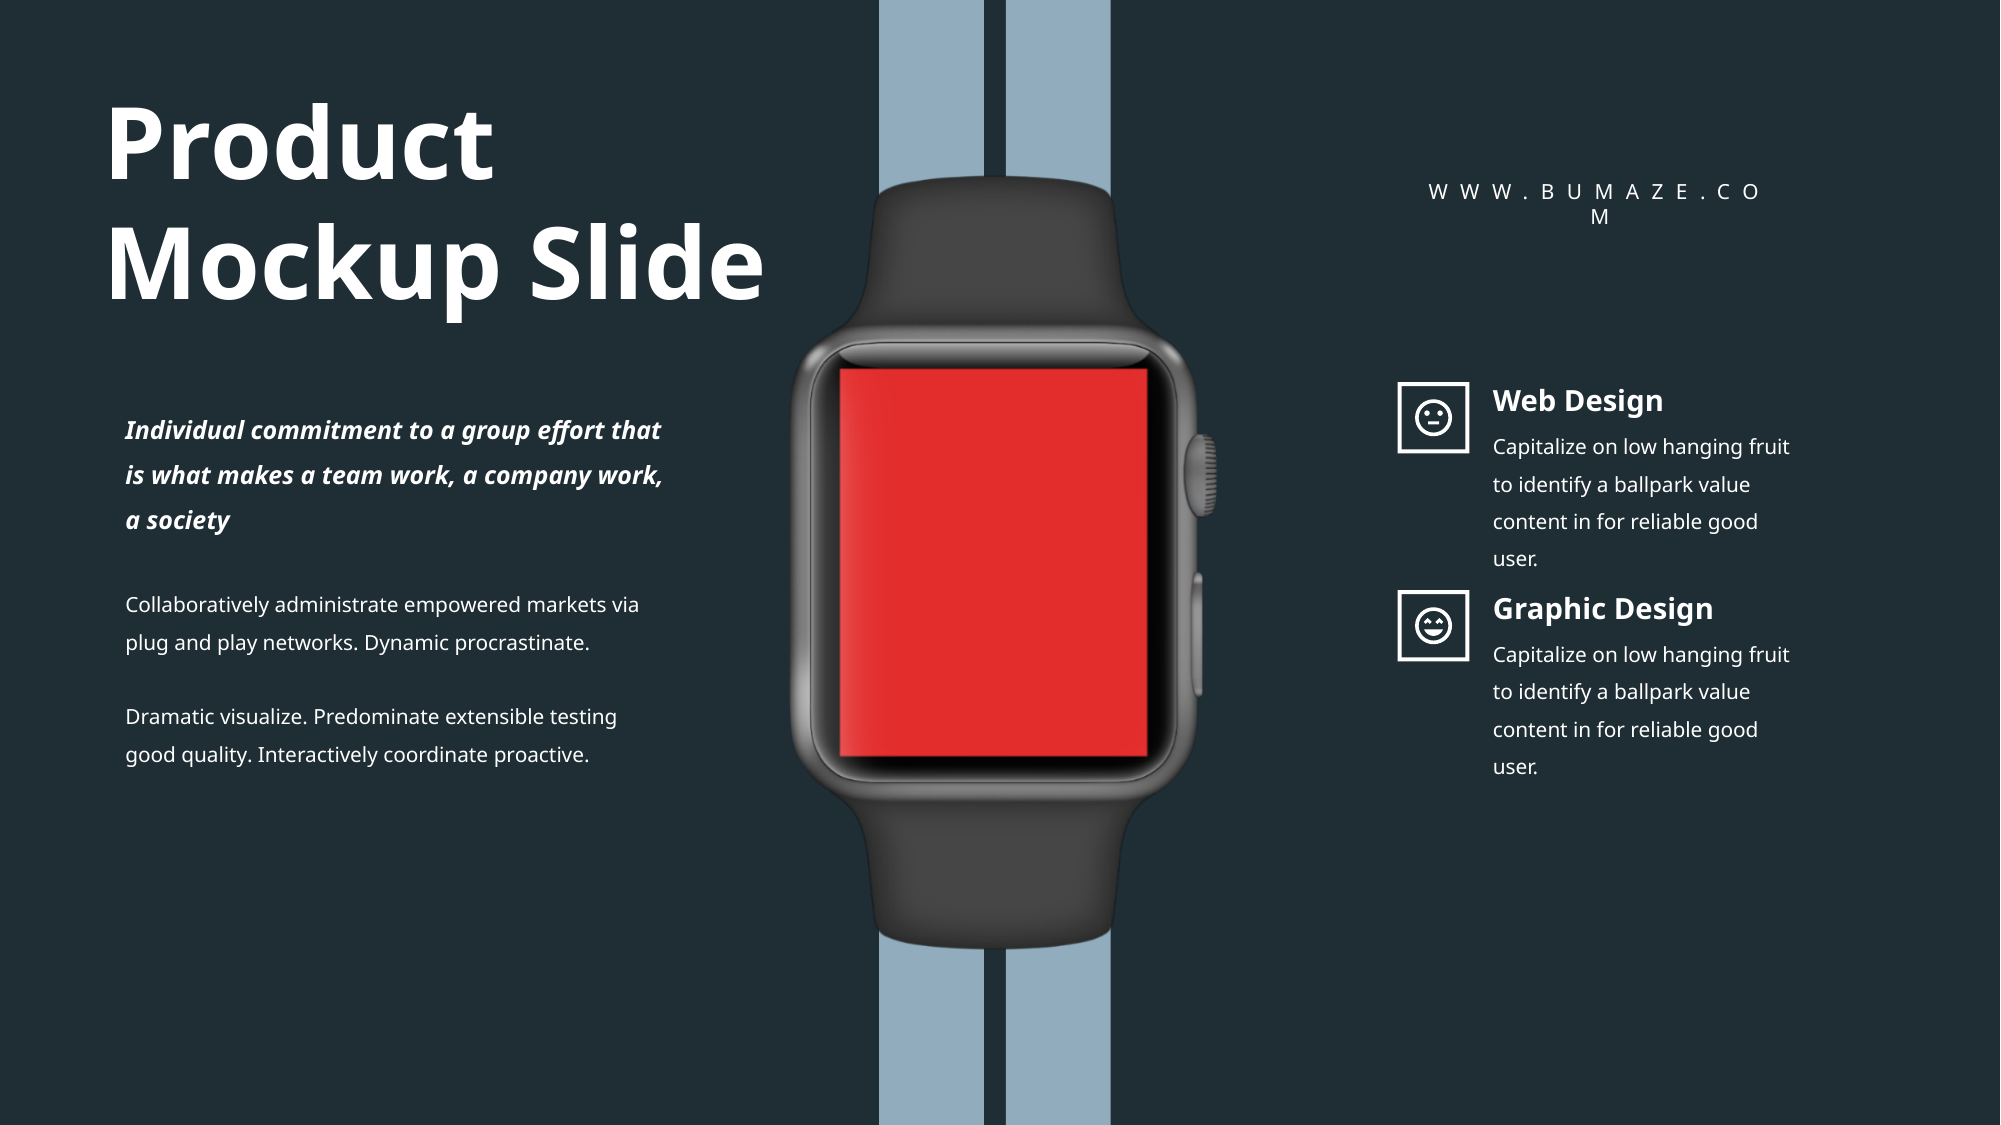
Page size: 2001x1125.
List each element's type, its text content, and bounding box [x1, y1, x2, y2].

text_box Individual commitment to a group effort that is what makes a team work, a company work, a society Collaboratively administrate empowered markets via plug and play networks. Dynamic procrastinate. Dramatic visualize. Predominate extensible testing good quality. Interactively coordinate proactive. [125, 399, 670, 767]
text_box WWW.BUMAZE.COM [1419, 178, 1780, 229]
text_box [1005, 955, 1112, 1125]
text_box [1397, 381, 1799, 743]
picture [778, 170, 1222, 955]
text_box [878, 955, 985, 1125]
text_box [1005, 0, 1112, 170]
text_box Product Mockup Slide [103, 79, 773, 320]
text_box [878, 0, 985, 170]
